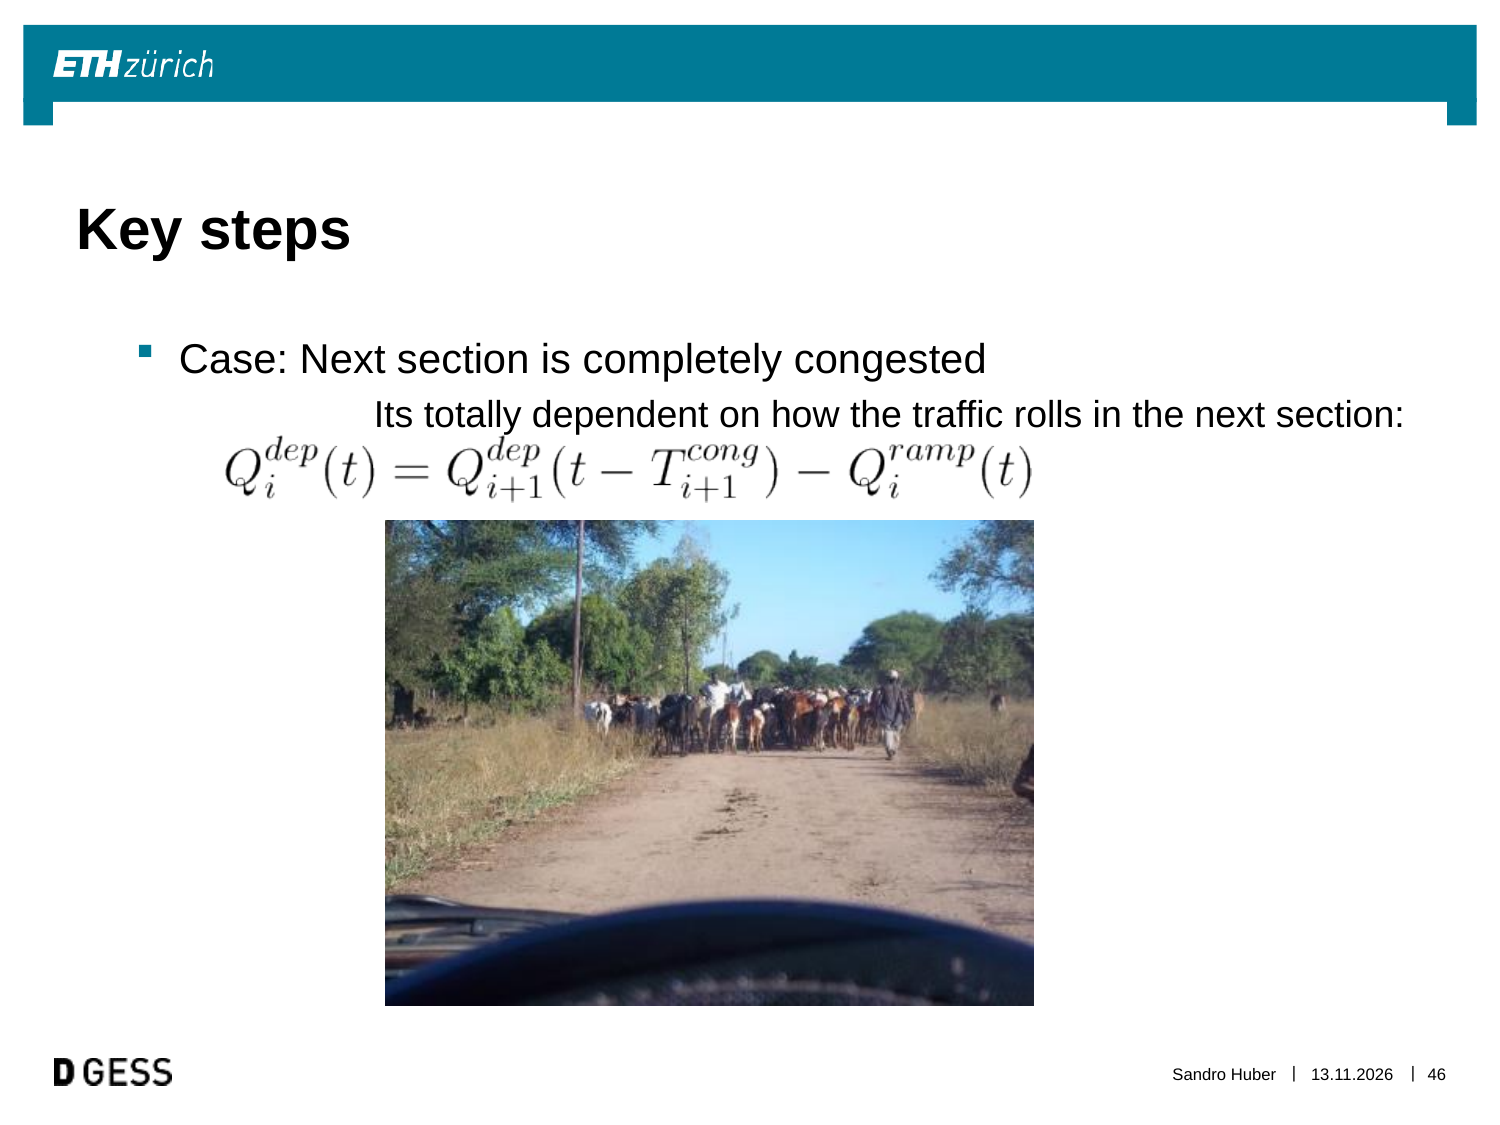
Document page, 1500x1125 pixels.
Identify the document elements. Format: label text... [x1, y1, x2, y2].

picture [225, 435, 1032, 503]
list Case: Next section is completely congested Its totally dependent on how the traffic rolls in the next section: [53, 332, 1447, 1024]
slide_number 46 [1415, 1034, 1459, 1112]
footer Sandro Huber [750, 1034, 1277, 1112]
picture [54, 1058, 172, 1086]
picture [385, 519, 1034, 1007]
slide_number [1302, 1034, 1403, 1112]
title Key steps [53, 101, 1447, 262]
